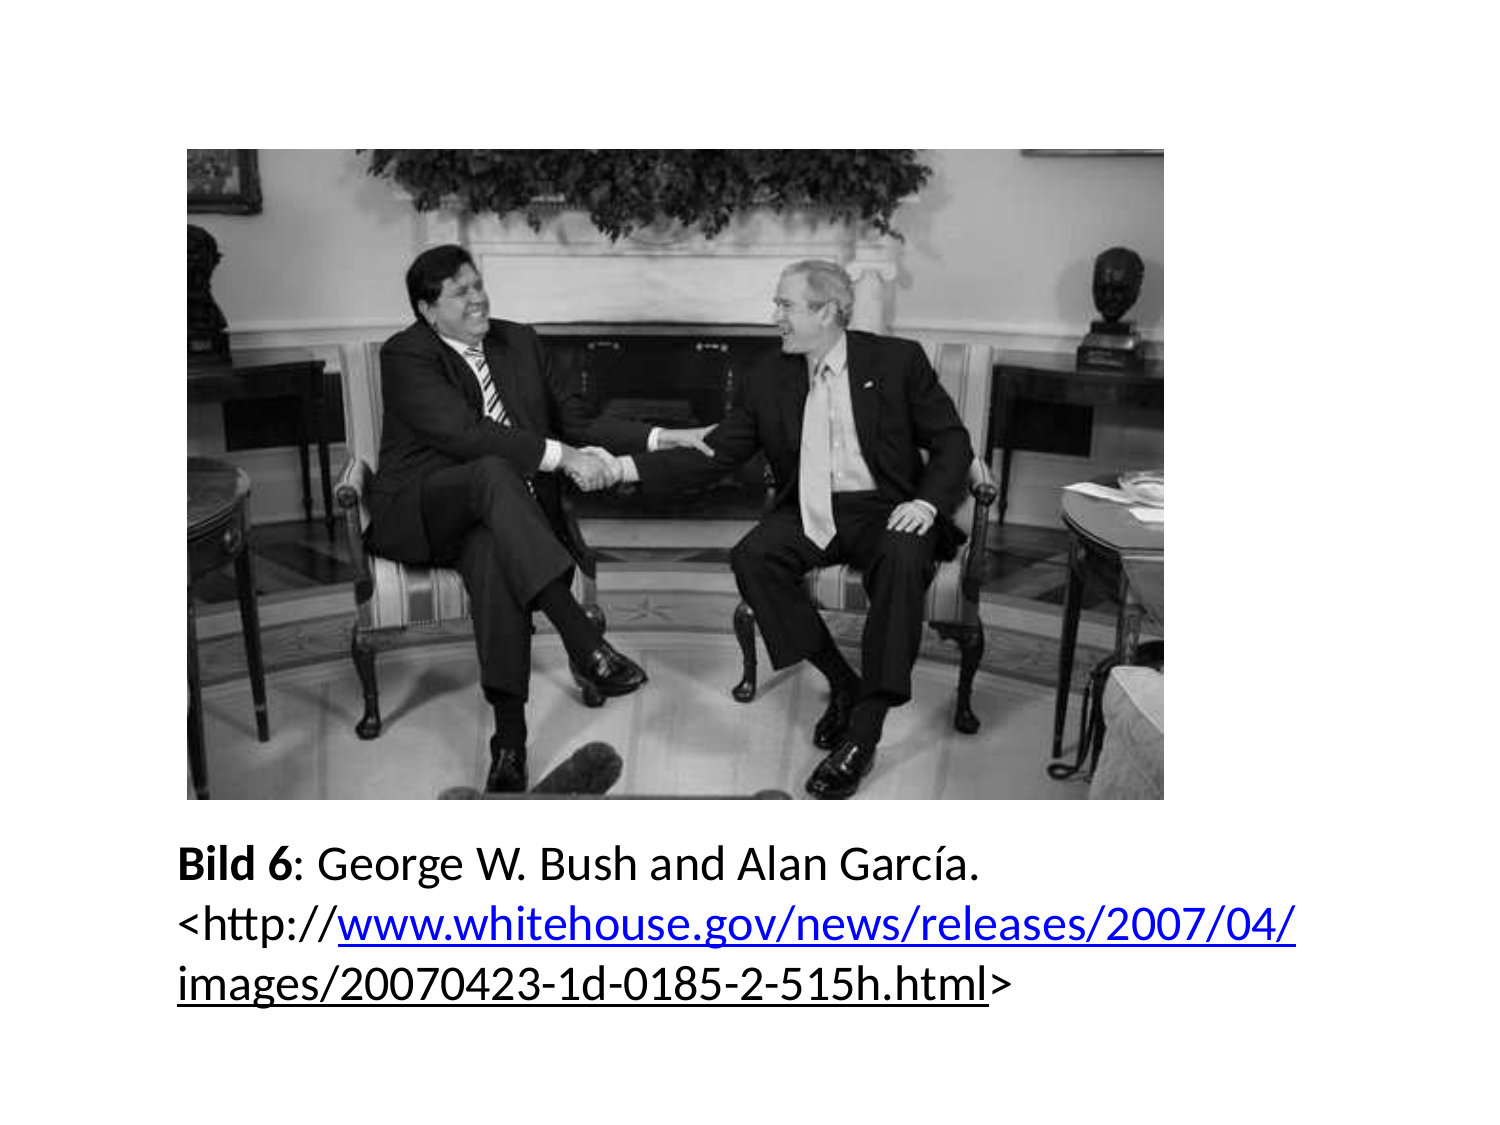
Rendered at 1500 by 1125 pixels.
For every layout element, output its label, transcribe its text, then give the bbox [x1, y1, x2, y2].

text_box Bild 6: George W. Bush and Alan García. <http://www.whitehouse.gov/news/releases/2007/04/ images/20070423-1d-0185-2-515h.html> [162, 823, 1438, 1019]
picture [187, 149, 1164, 801]
